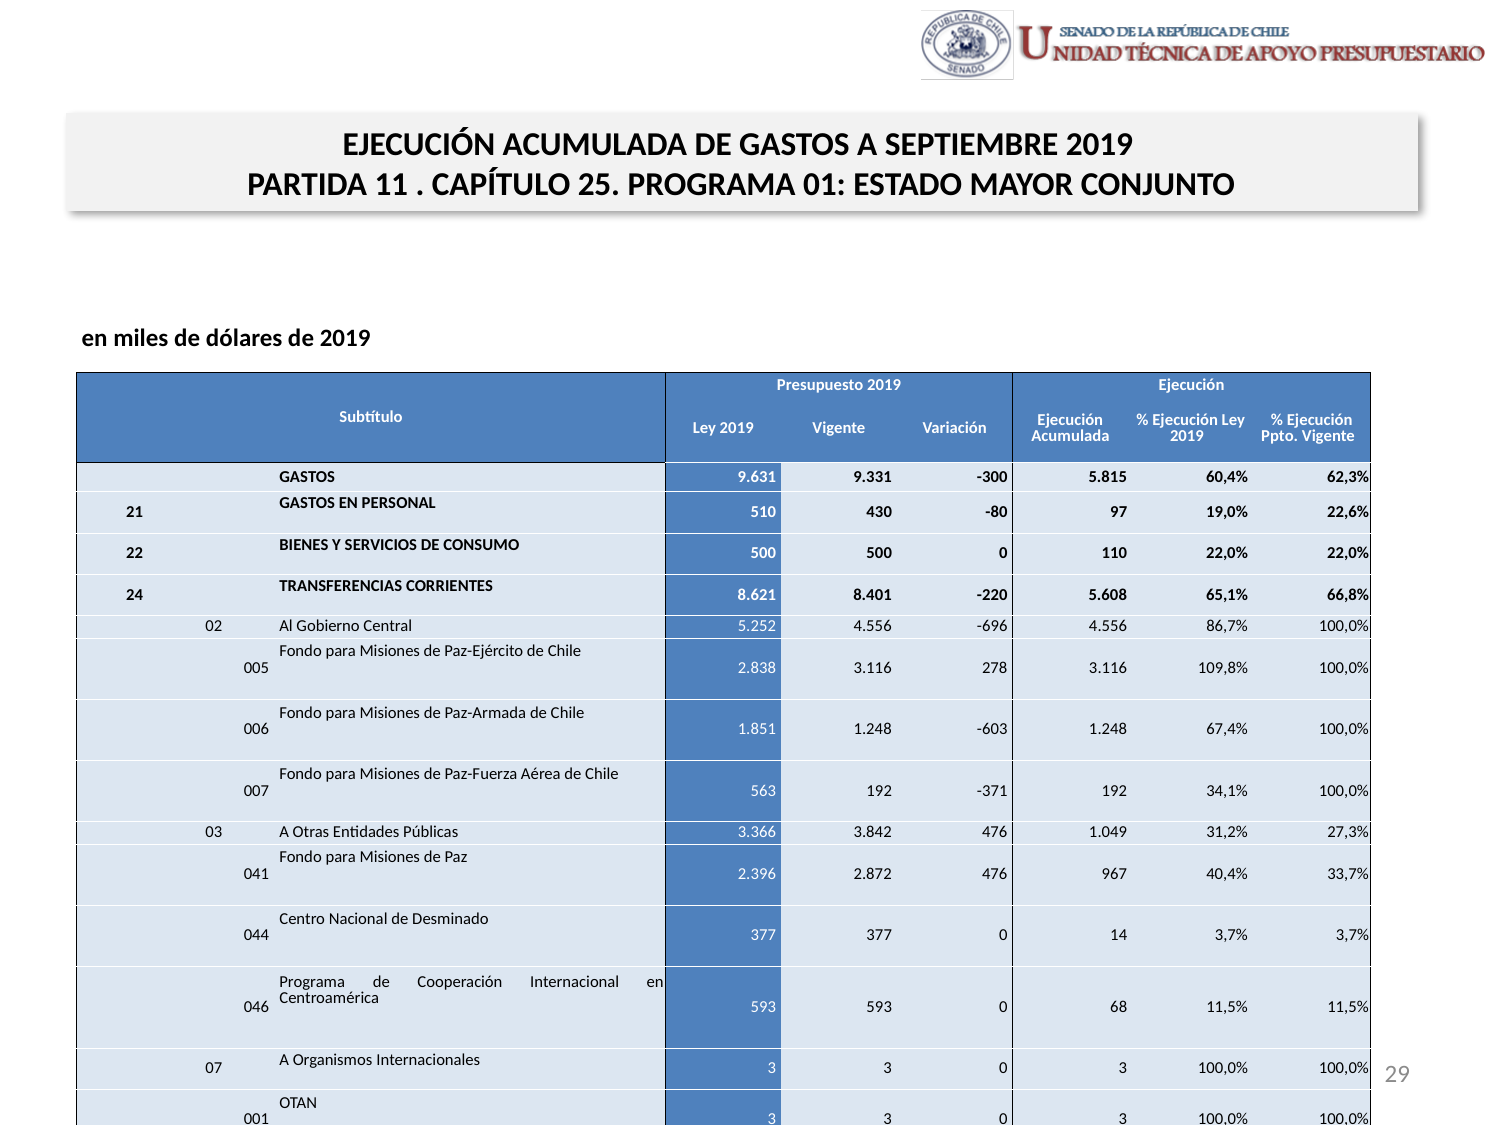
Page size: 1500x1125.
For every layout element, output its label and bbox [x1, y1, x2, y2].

table_cell [77, 1090, 665, 1125]
table_cell [1013, 1049, 1370, 1089]
table_cell [1013, 700, 1370, 760]
table_cell [1013, 845, 1370, 905]
table_cell [666, 822, 1012, 844]
table_cell [1013, 463, 1370, 491]
table_header [1013, 373, 1370, 395]
table_header [666, 373, 1012, 395]
table_cell [77, 639, 665, 699]
table_cell [666, 575, 1012, 615]
table_cell [666, 761, 1012, 821]
table_cell [77, 700, 665, 760]
table_cell [1013, 492, 1370, 533]
table_cell [666, 700, 1012, 760]
table_cell [1013, 534, 1370, 574]
table_cell [1013, 395, 1370, 462]
table_cell [77, 492, 665, 533]
table_cell [77, 761, 665, 821]
table_cell [666, 534, 1012, 574]
slide_number [1371, 1042, 1425, 1103]
table_cell [77, 906, 665, 966]
table_cell [77, 575, 665, 615]
table_cell [77, 1049, 665, 1089]
table_header [77, 373, 665, 462]
text_box [66, 314, 1417, 362]
table_cell [77, 616, 665, 638]
table_cell [666, 906, 1012, 966]
text_box [66, 114, 1417, 210]
table_cell [77, 822, 665, 844]
table_cell [666, 845, 1012, 905]
table_cell [1013, 761, 1370, 821]
table_cell [1013, 575, 1370, 615]
table_cell [666, 463, 1012, 491]
table_cell [666, 616, 1012, 638]
table_cell [1013, 1090, 1370, 1125]
table_cell [77, 845, 665, 905]
table_cell [666, 1090, 1012, 1125]
table_cell [77, 967, 665, 1048]
table_cell [1013, 616, 1370, 638]
table_cell [77, 534, 665, 574]
table_cell [1013, 967, 1370, 1048]
table_cell [666, 967, 1012, 1048]
table_cell [1013, 906, 1370, 966]
table_cell [666, 395, 1012, 462]
table_cell [666, 1049, 1012, 1089]
picture [921, 0, 1500, 113]
table_cell [1013, 822, 1370, 844]
table_cell [77, 463, 665, 491]
table_cell [666, 492, 1012, 533]
table_cell [666, 639, 1012, 699]
table_cell [1013, 639, 1370, 699]
